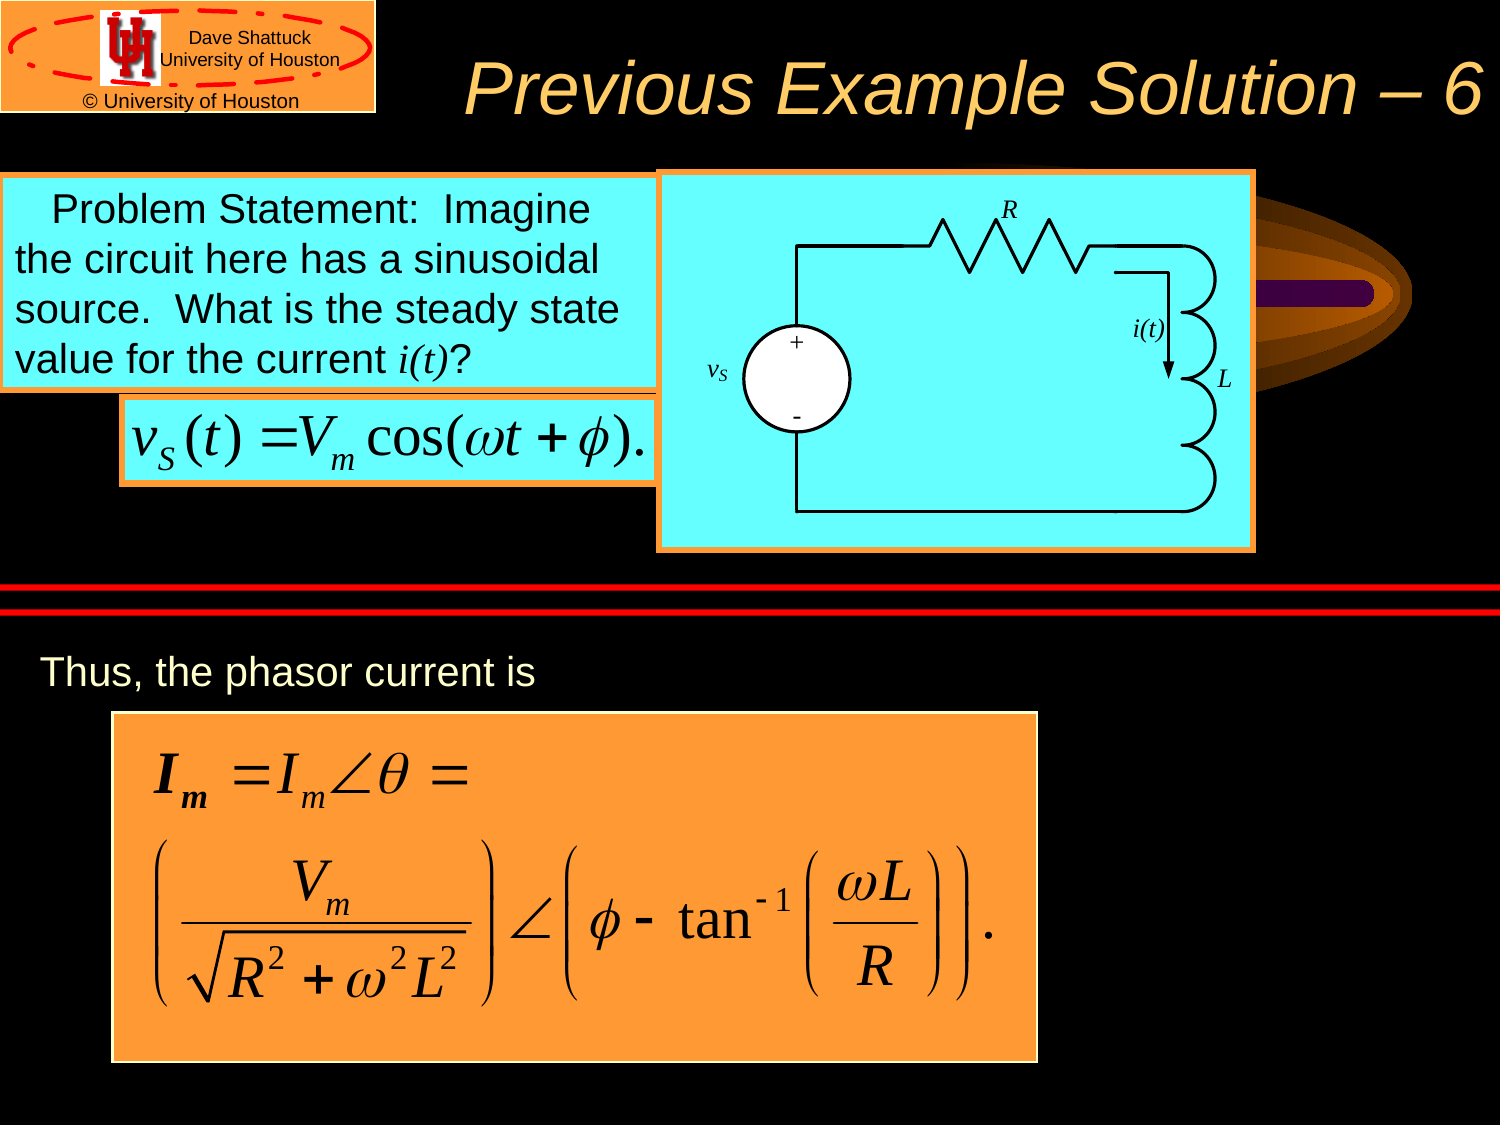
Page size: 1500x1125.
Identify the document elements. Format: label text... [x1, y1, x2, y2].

text_box Thus, the phasor current is [24, 637, 788, 703]
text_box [143, 737, 1004, 1018]
title Previous Example Solution – 6 [225, 0, 1500, 138]
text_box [0, 174, 1251, 548]
text_box [112, 712, 1038, 1063]
